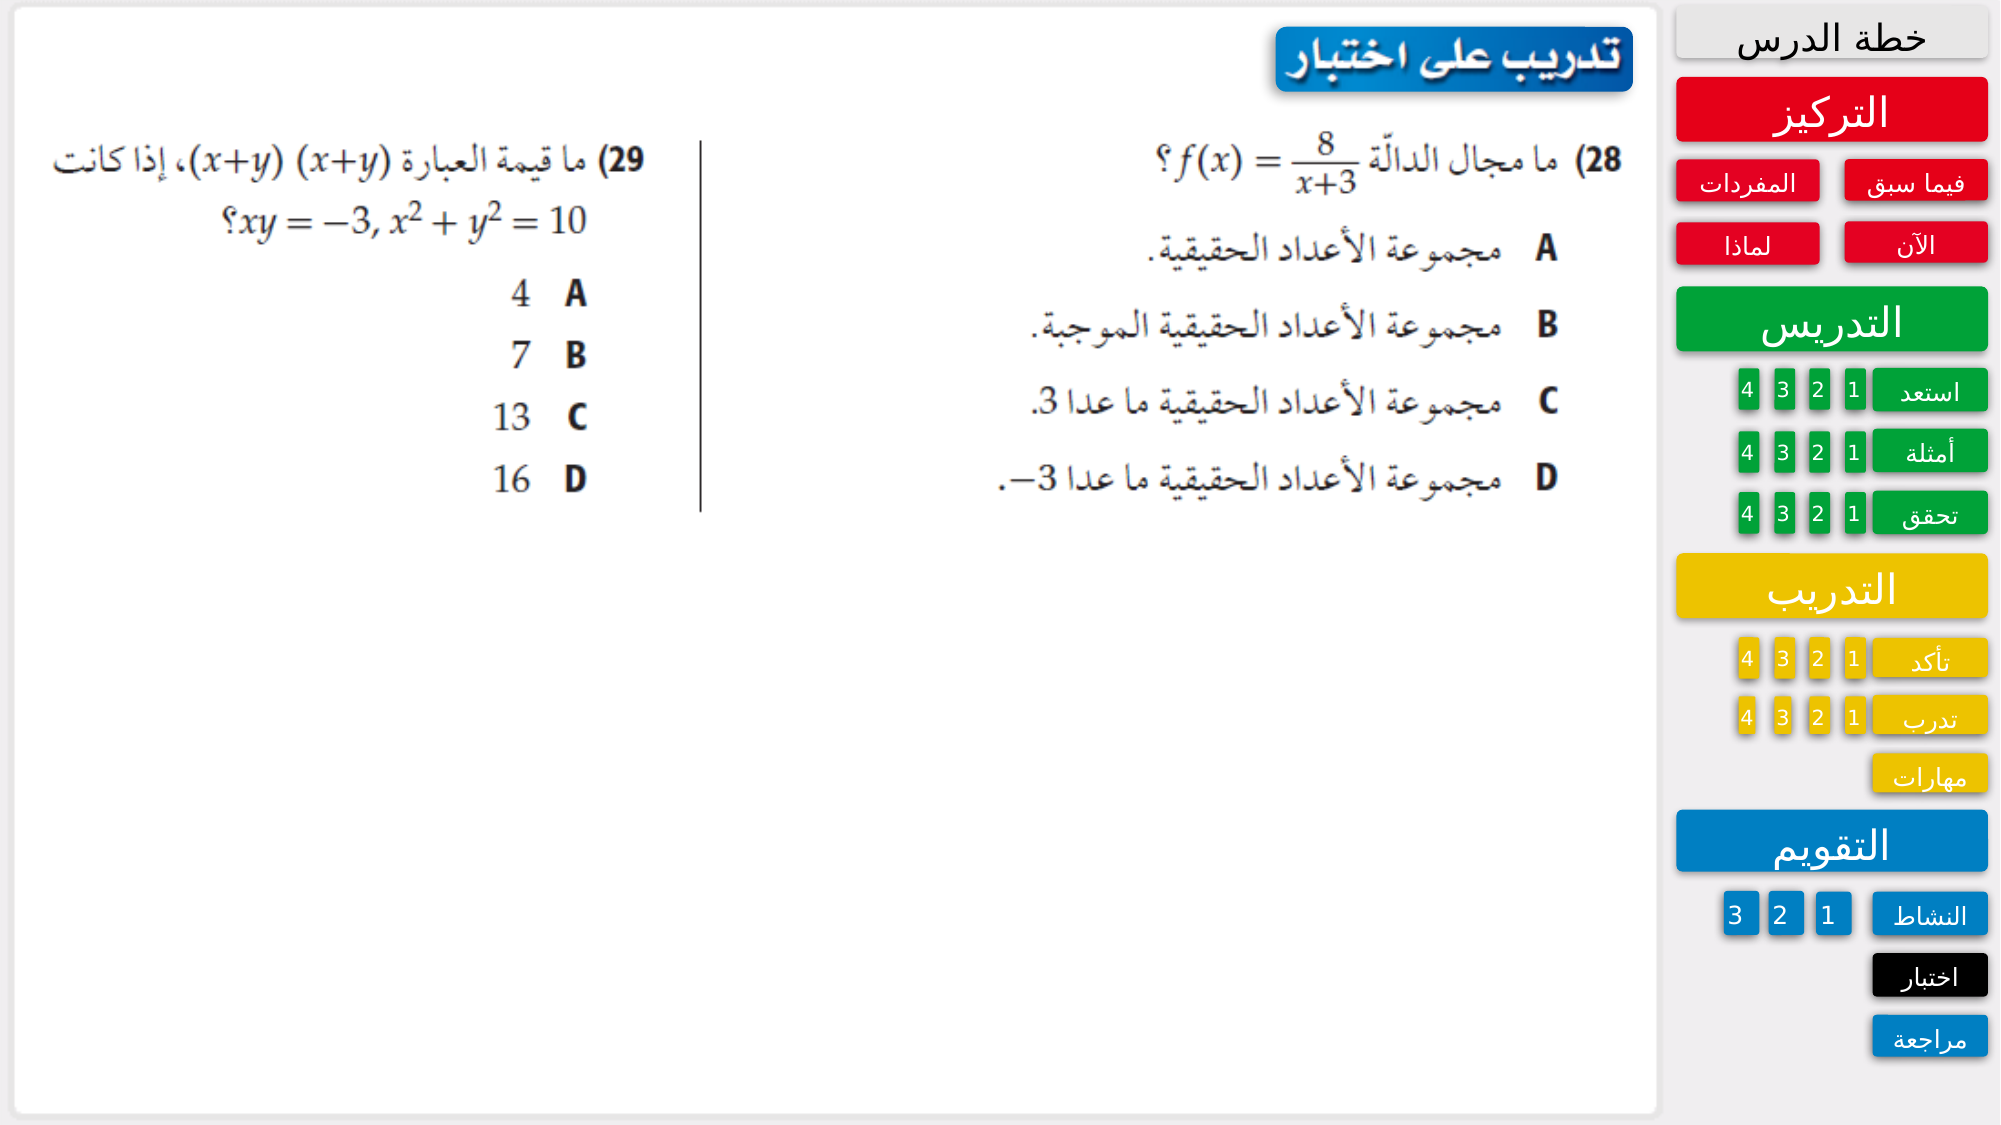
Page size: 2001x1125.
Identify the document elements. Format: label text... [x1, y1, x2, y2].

text_box 2 [1809, 431, 1831, 473]
text_box التقويم [1675, 808, 1990, 873]
text_box الآن [1844, 221, 1988, 263]
text_box أمثلة [1872, 428, 1988, 473]
text_box 4 [1738, 368, 1760, 410]
text_box 1 [1816, 891, 1852, 936]
text_box 1 [1845, 696, 1866, 734]
text_box خطة الدرس [1675, 4, 1990, 59]
text_box 2 [1809, 696, 1831, 734]
text_box 3 [1774, 368, 1796, 410]
text_box 2 [1809, 368, 1831, 410]
text_box 2 [1768, 890, 1805, 936]
text_box 3 [1723, 890, 1760, 936]
text_box مراجعة [1872, 1014, 1988, 1057]
picture [0, 0, 2001, 1125]
text_box 1 [1845, 368, 1866, 410]
text_box 2 [1809, 637, 1831, 679]
text_box تأكد [1873, 637, 1988, 678]
text_box 1 [1845, 637, 1866, 679]
text_box اختبار [1872, 953, 1988, 997]
text_box 4 [1738, 696, 1756, 734]
text_box 4 [1738, 637, 1760, 679]
text_box 3 [1774, 431, 1796, 473]
text_box 1 [1845, 431, 1866, 473]
text_box 1 [1845, 492, 1866, 534]
text_box فيما سبق [1844, 159, 1988, 201]
text_box 3 [1774, 637, 1796, 679]
text_box المفردات [1676, 159, 1820, 202]
text_box تدرب [1872, 694, 1988, 735]
text_box تحقق [1872, 490, 1988, 535]
text_box 3 [1774, 696, 1792, 734]
text_box مهارات [1872, 753, 1988, 793]
text_box لماذا [1676, 222, 1820, 265]
text_box 3 [1774, 492, 1796, 534]
text_box 4 [1738, 431, 1760, 473]
text_box التركيز [1675, 75, 1990, 143]
text_box استعد [1872, 367, 1988, 412]
text_box النشاط [1872, 891, 1988, 936]
text_box التدريب [1675, 552, 1990, 620]
text_box 4 [1738, 492, 1760, 534]
text_box التدريس [1675, 285, 1990, 353]
text_box 2 [1809, 492, 1831, 534]
